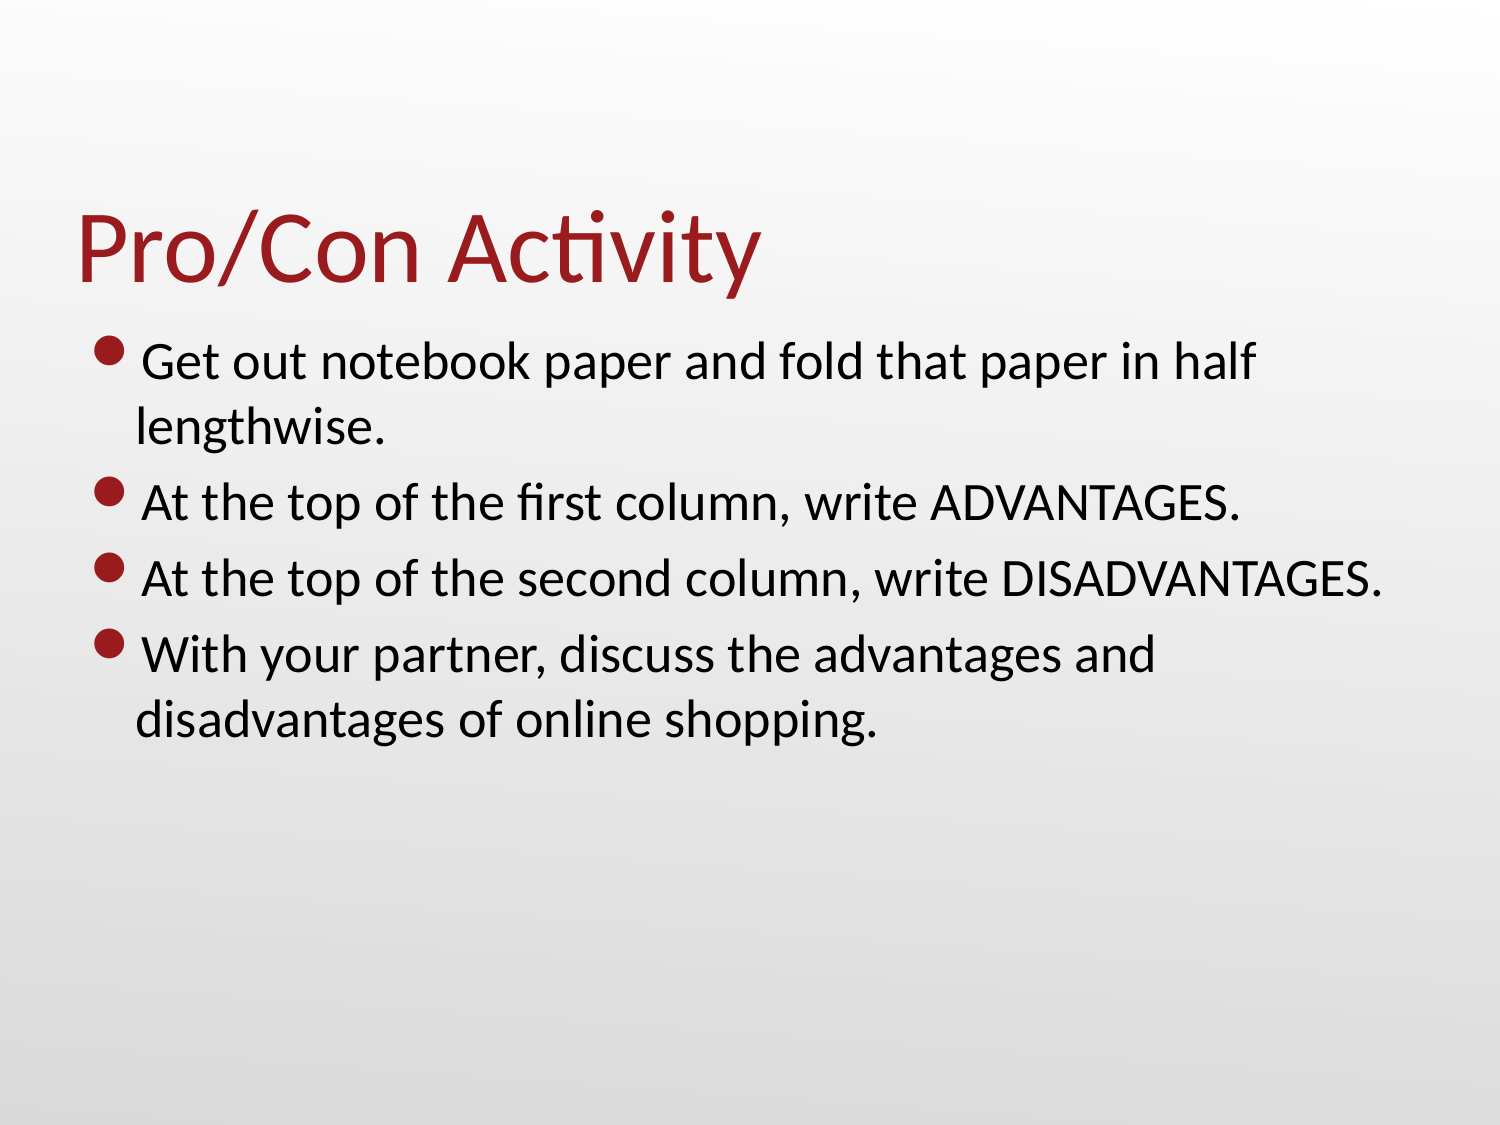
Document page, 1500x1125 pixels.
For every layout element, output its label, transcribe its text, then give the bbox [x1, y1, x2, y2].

title Pro/Con Activity [75, 115, 1425, 303]
list Get out notebook paper and fold that paper in half lengthwise. At the top of the first column, write ADVANTAGES. At the top of the second column, write DISADVANTAGES. With your partner, discuss the advantages and disadvantages of online shopping. [75, 317, 1425, 1038]
